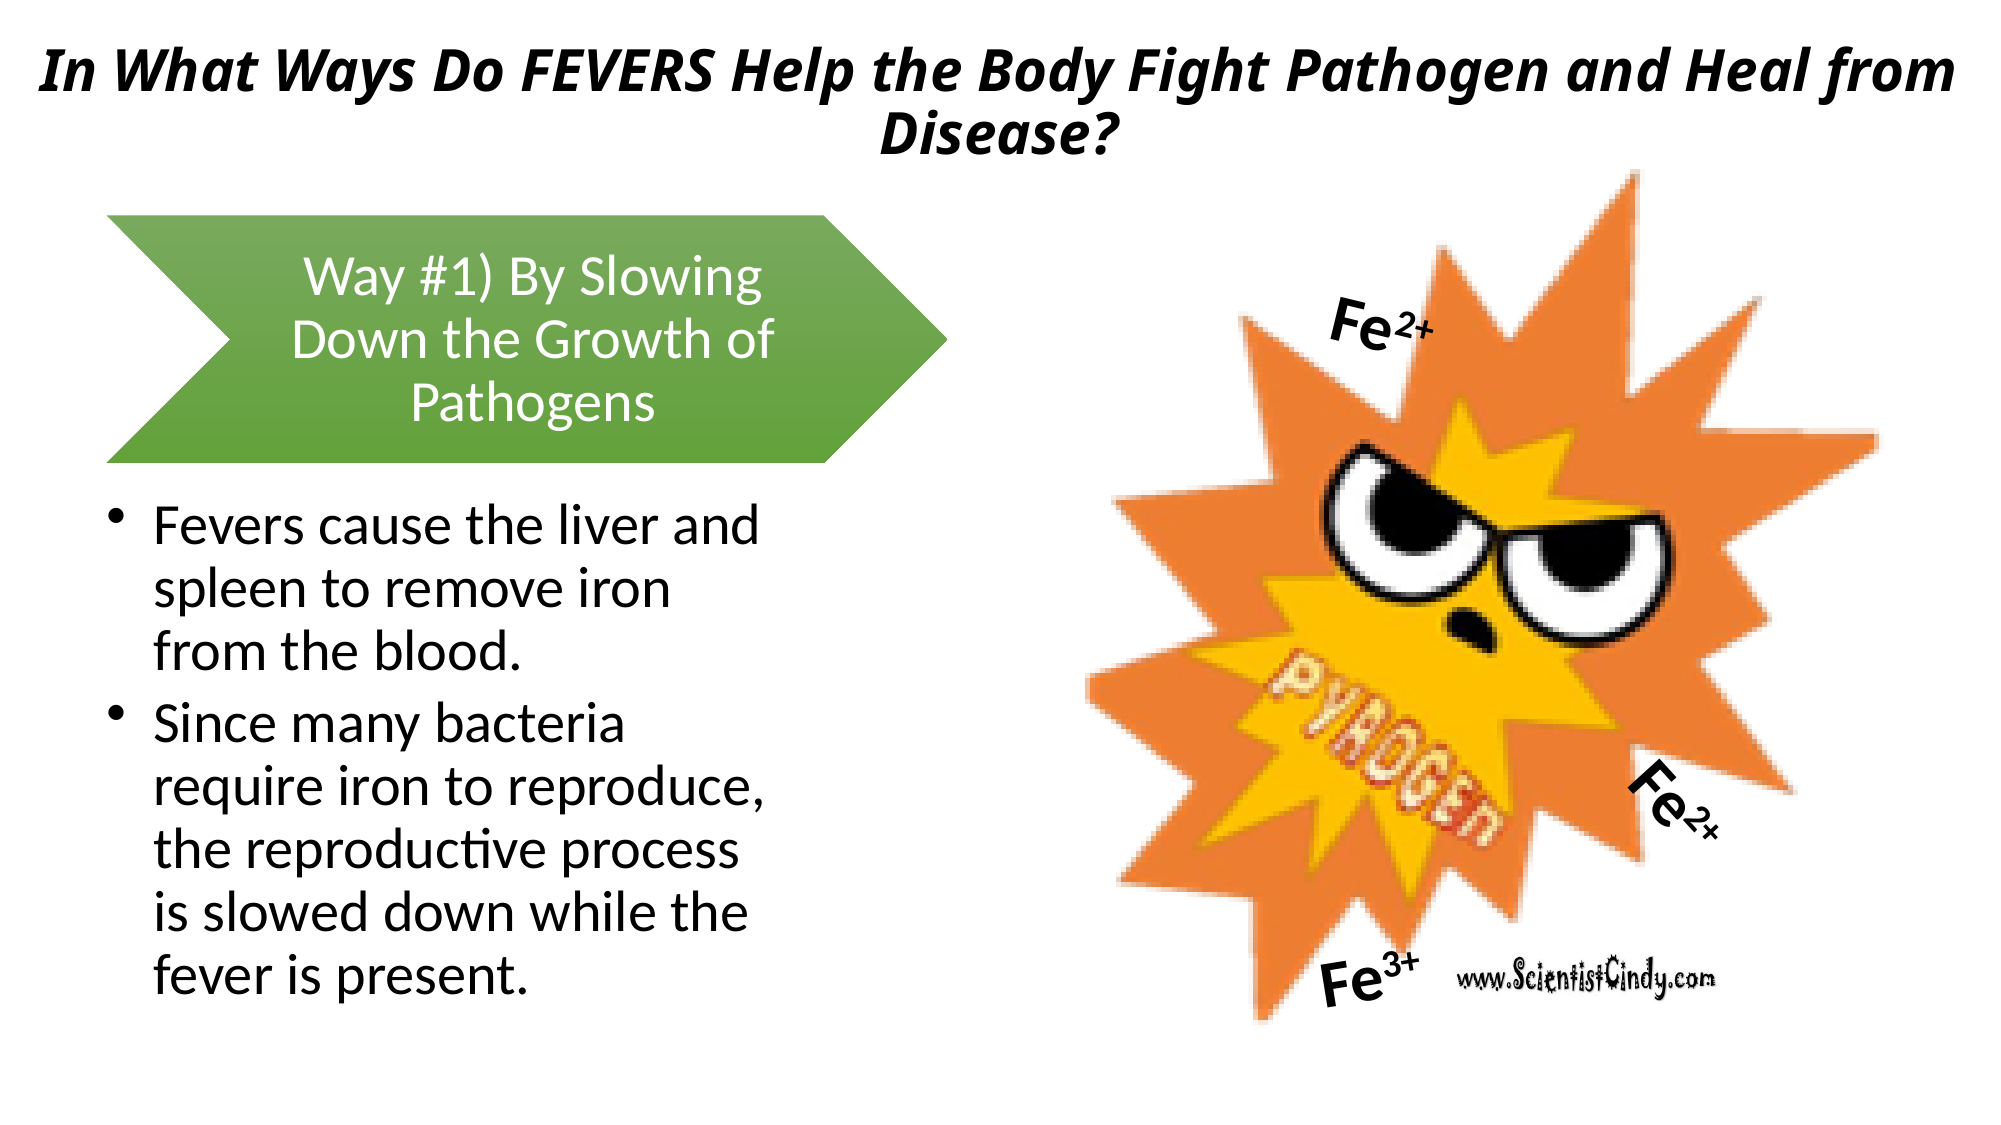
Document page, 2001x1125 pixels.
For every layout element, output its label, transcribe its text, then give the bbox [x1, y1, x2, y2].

picture [999, 150, 1895, 1066]
title In What Ways Do FEVERS Help the Body Fight Pathogen and Heal from Disease? [0, 16, 2000, 192]
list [106, 171, 948, 1066]
